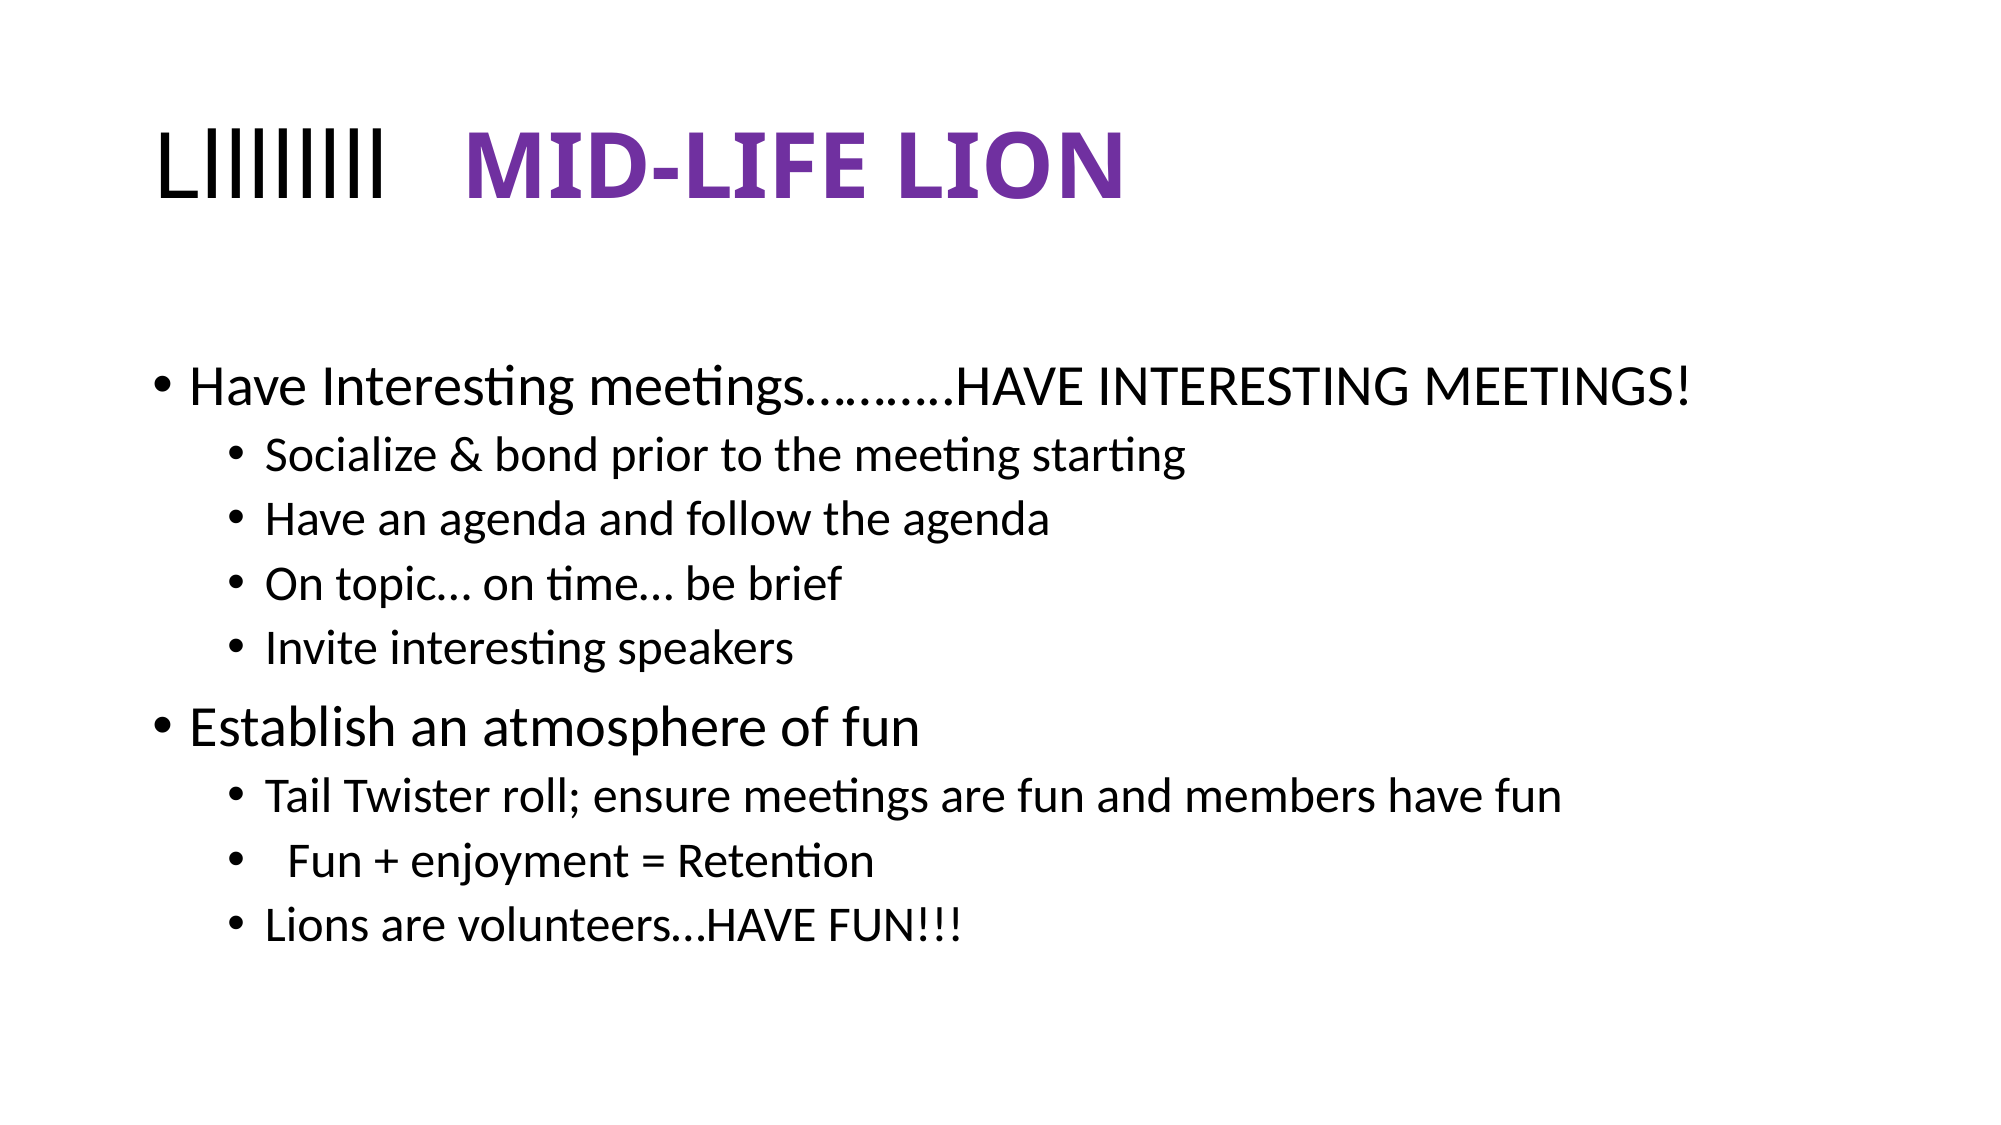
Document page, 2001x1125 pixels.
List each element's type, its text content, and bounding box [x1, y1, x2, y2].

title Lllllllll MID-LIFE LION [137, 59, 1863, 278]
list Have Interesting meetings………..HAVE INTERESTING MEETINGS! Socialize & bond prior to the meeting starting Have an agenda and follow the agenda On topic… on time… be brief Invite interesting speakers Establish an atmosphere of fun Tail Twister roll; ensure meetings are fun and members have fun Fun + enjoyment = Retention Lions are volunteers…HAVE FUN!!! [137, 347, 1863, 1014]
picture [90, 62, 358, 302]
